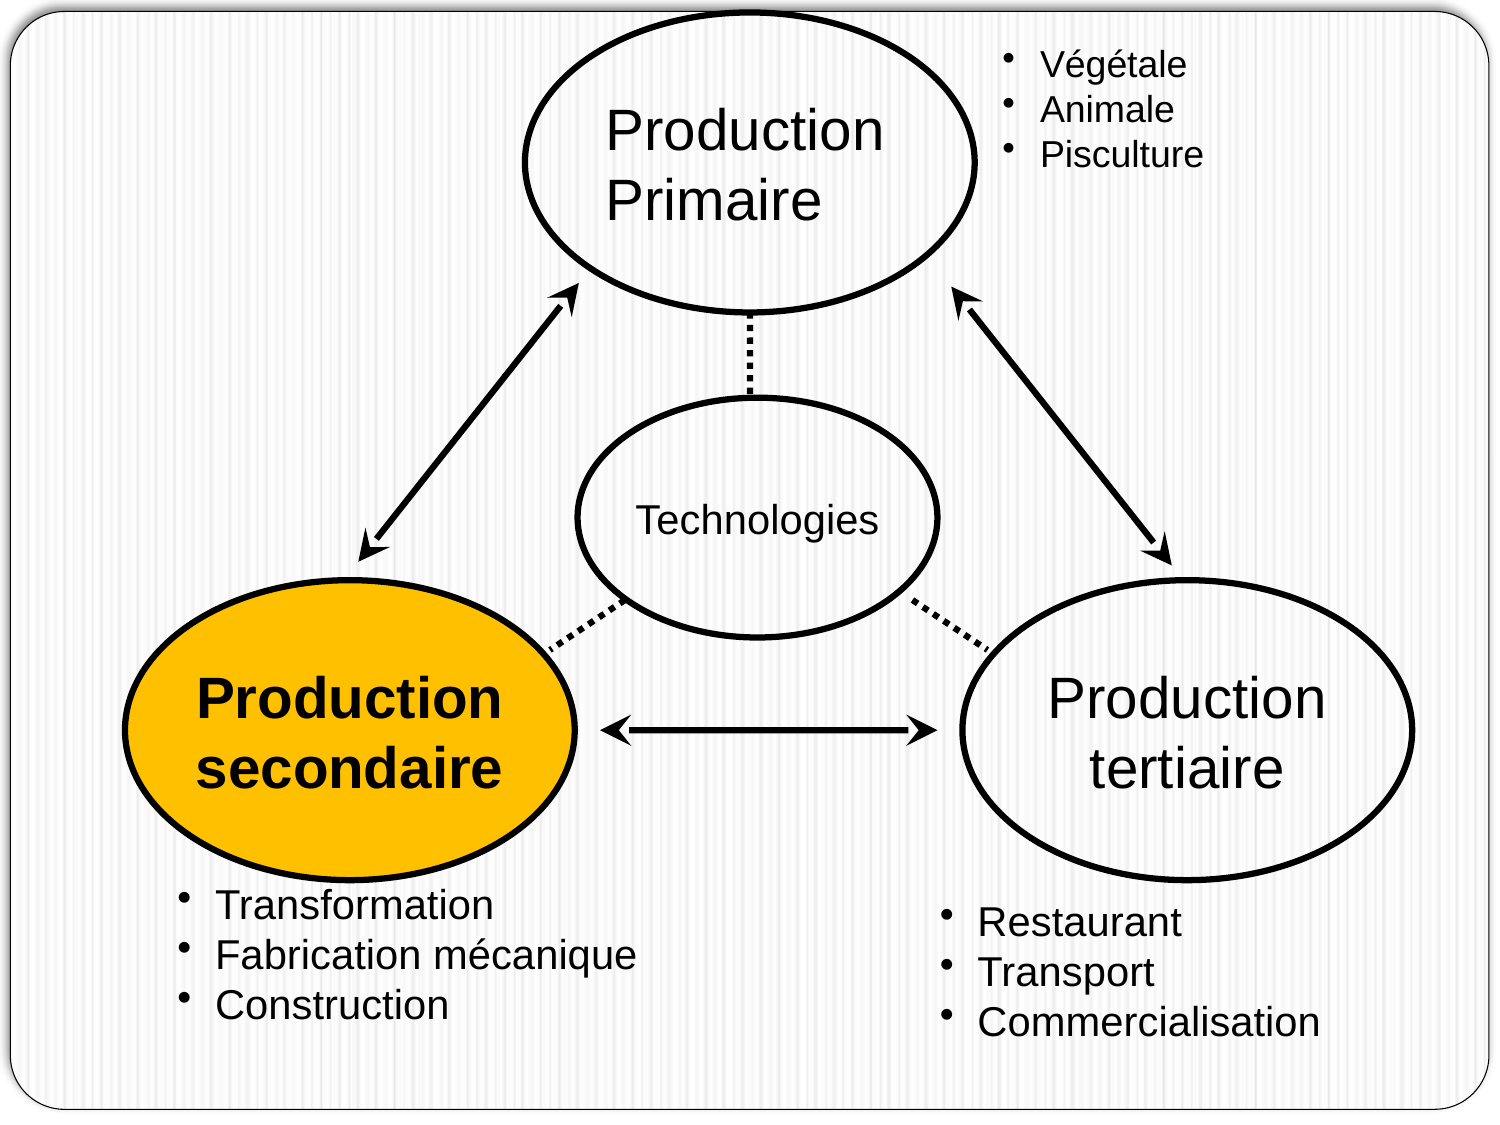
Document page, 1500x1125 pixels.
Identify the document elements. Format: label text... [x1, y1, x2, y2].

text_box Végétale Animale Pisculture [987, 32, 1500, 228]
text_box Production secondaire [124, 580, 575, 870]
text_box Transformation Fabrication mécanique Construction [162, 870, 688, 1036]
picture [11, 12, 1488, 1108]
text_box Restaurant Transport Commercialisation [924, 887, 1500, 1053]
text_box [442, 246, 1088, 731]
text_box Production Primaire [524, 12, 975, 233]
text_box Production tertiaire [962, 580, 1413, 881]
